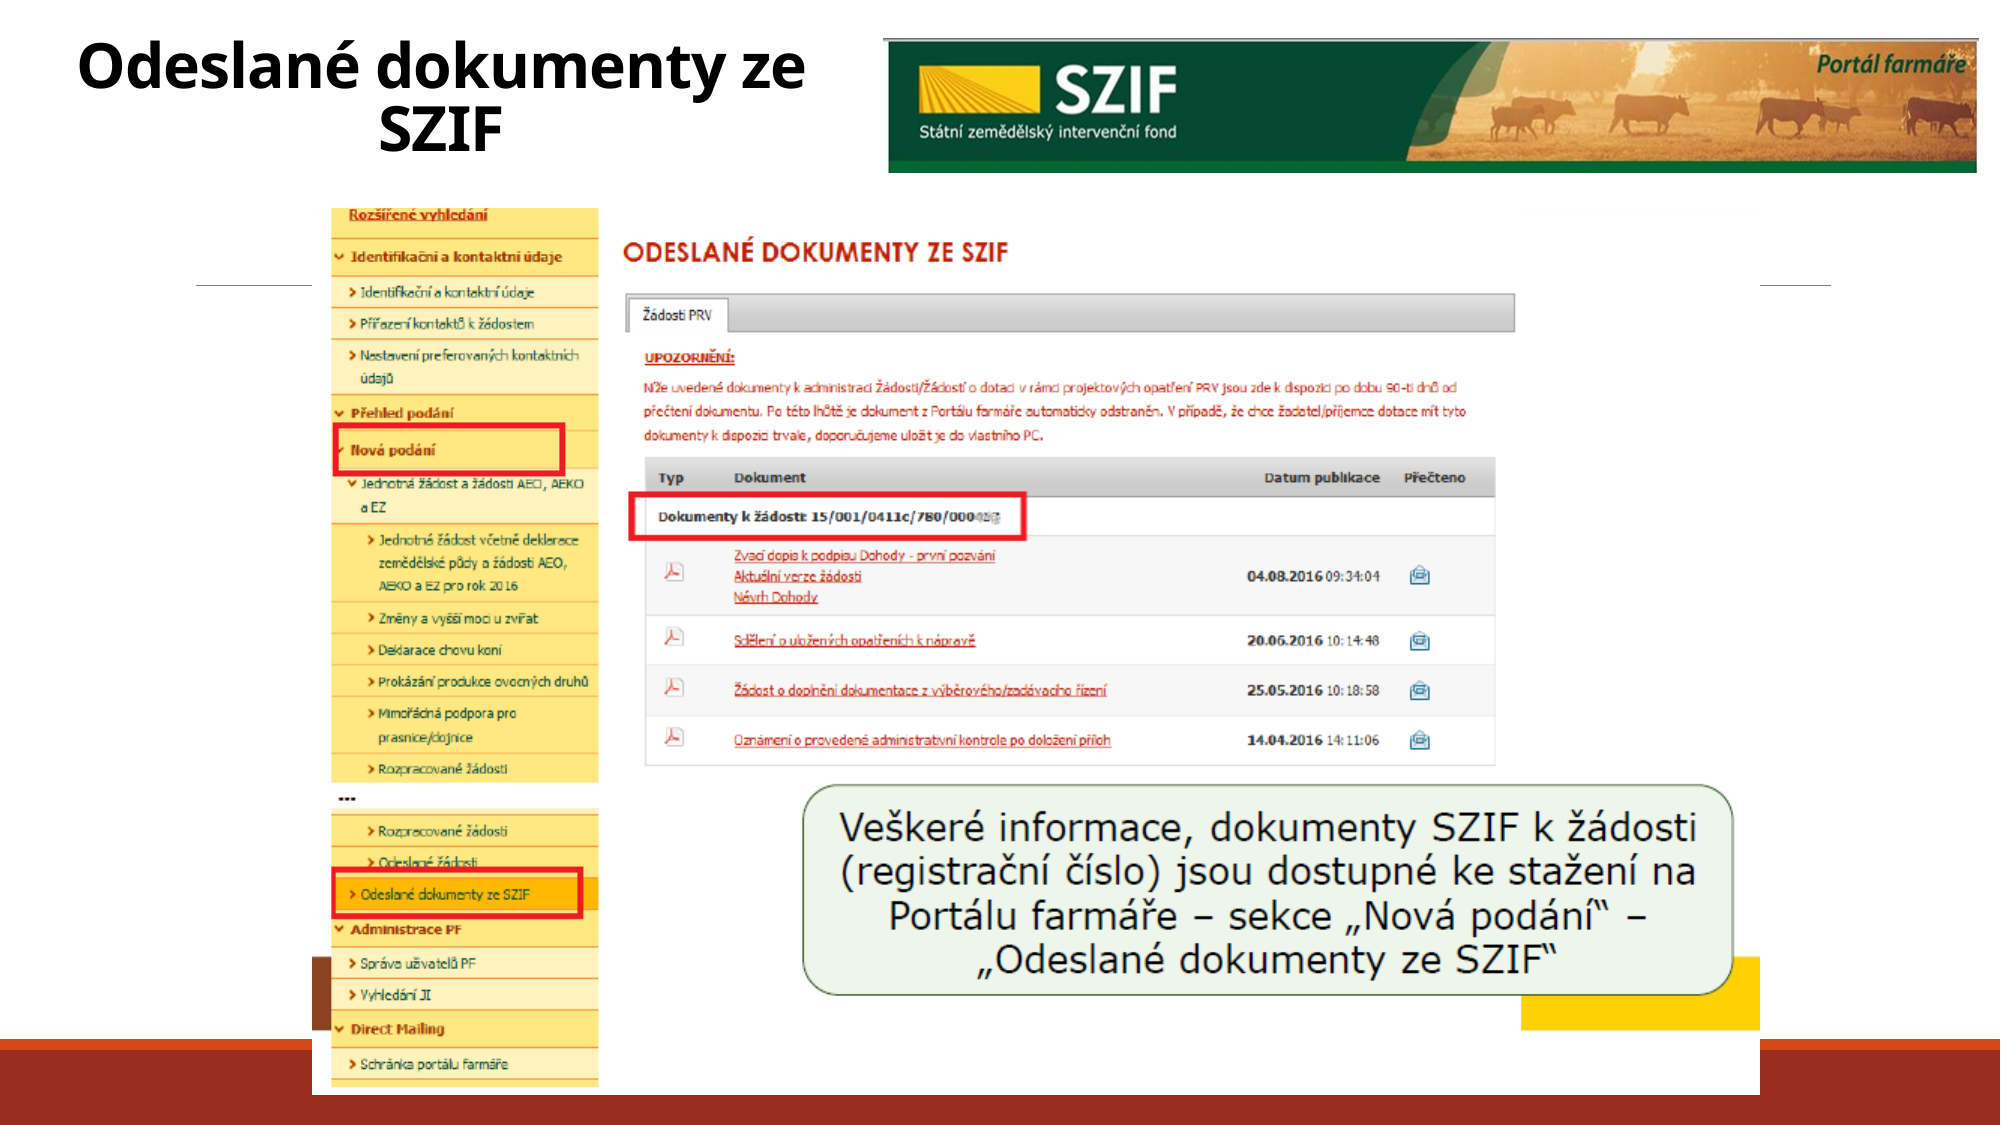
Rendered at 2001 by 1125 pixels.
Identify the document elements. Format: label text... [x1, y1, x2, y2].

picture [882, 37, 1979, 173]
title Odeslané dokumenty ze SZIF [0, 28, 884, 173]
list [312, 207, 1760, 1095]
